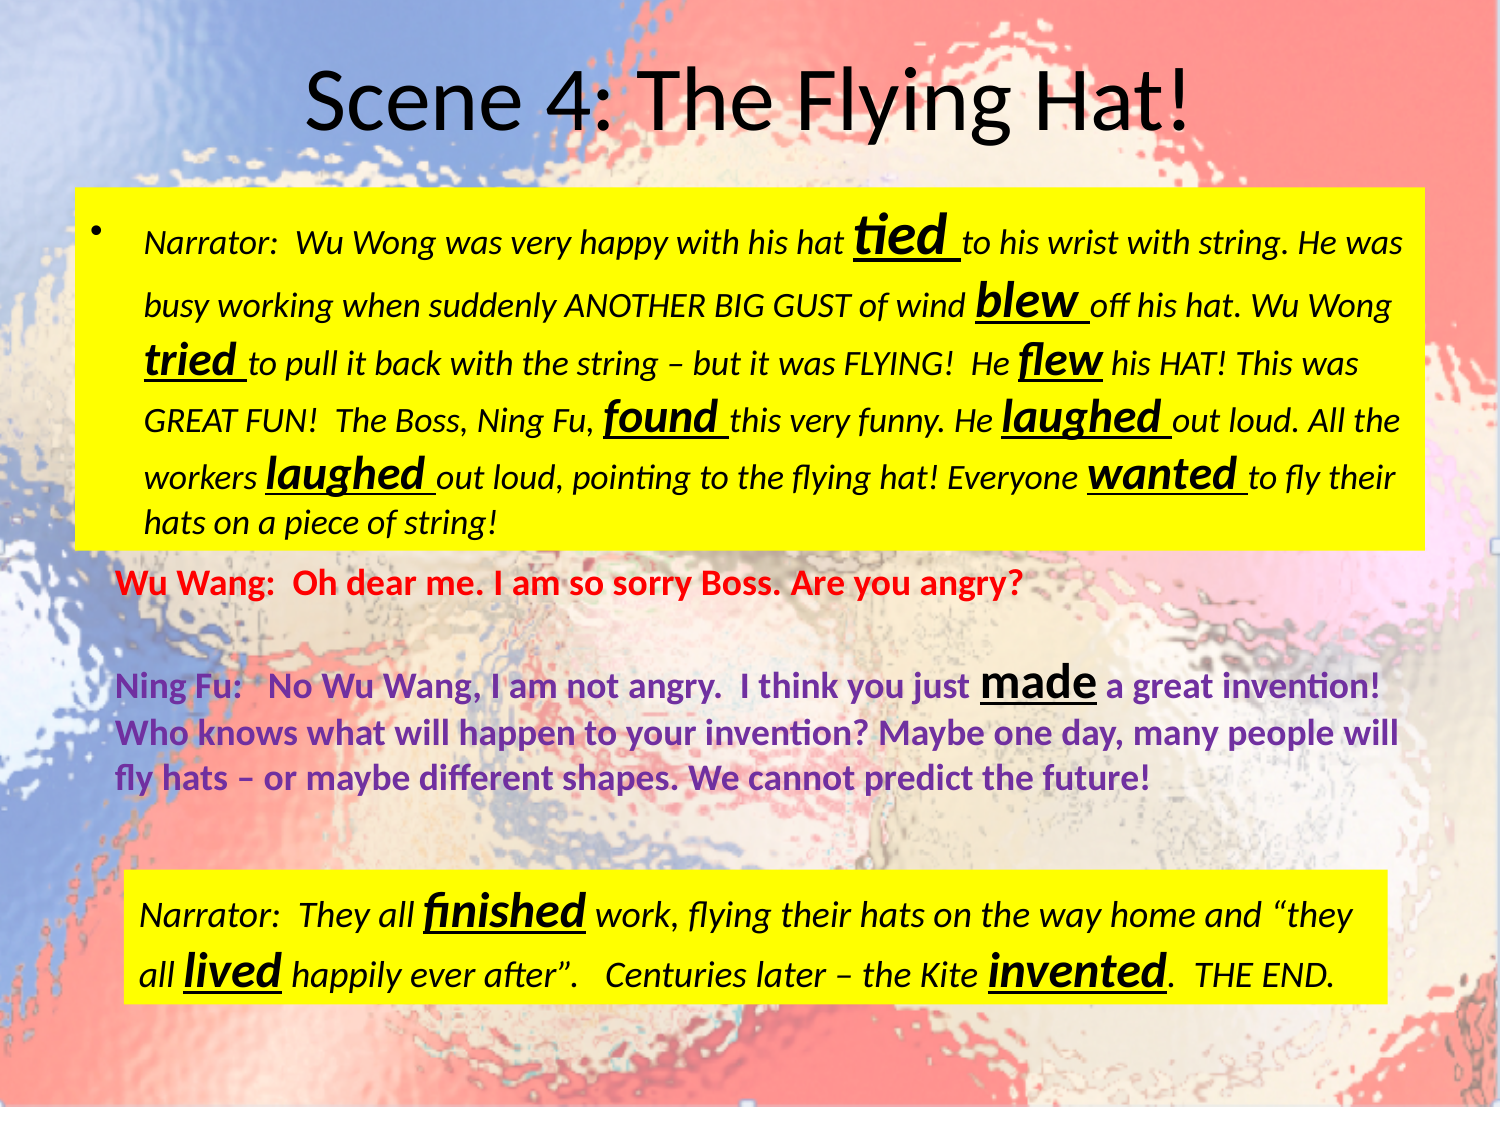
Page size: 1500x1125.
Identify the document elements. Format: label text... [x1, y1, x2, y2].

list Narrator: Wu Wong was very happy with his hat tied to his wrist with string. He was busy working when suddenly ANOTHER BIG GUST of wind blew off his hat. Wu Wong tried to pull it back with the string – but it was FLYING! He flew his HAT! This was GREAT FUN! The Boss, Ning Fu, found this very funny. He laughed out loud. All the workers laughed out loud, pointing to the flying hat! Everyone wanted to fly their hats on a piece of string! [75, 187, 1425, 551]
text_box Wu Wang: Oh dear me. I am so sorry Boss. Are you angry? Ning Fu: No Wu Wang, I am not angry. I think you just made a great invention! Who knows what will happen to your invention? Maybe one day, many people will fly hats – or maybe different shapes. We cannot predict the future! [100, 550, 1436, 806]
title Scene 4: The Flying Hat! [75, 0, 1425, 187]
text_box Narrator: They all finished work, flying their hats on the way home and “they all lived happily ever after”. Centuries later – the Kite invented. THE END. [123, 869, 1388, 1005]
